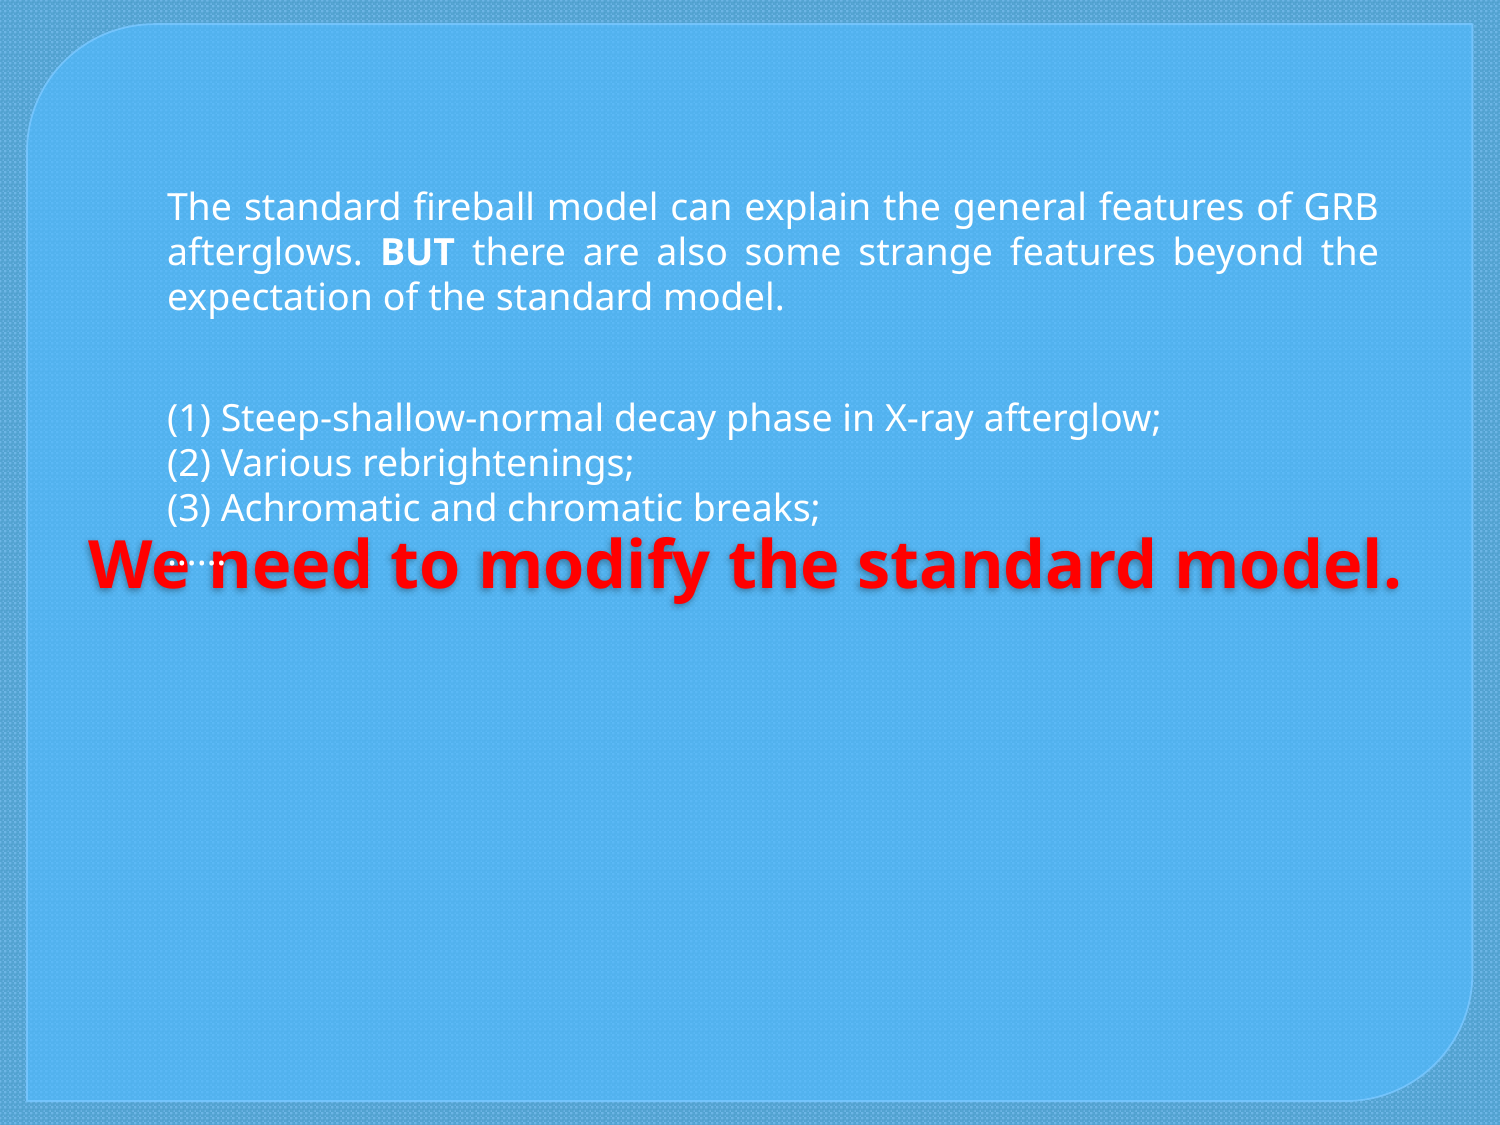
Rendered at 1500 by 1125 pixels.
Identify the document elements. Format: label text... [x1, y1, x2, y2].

text_box The standard fireball model can explain the general features of GRB afterglows. BUT there are also some strange features beyond the expectation of the standard model. [152, 175, 1395, 326]
text_box …… [152, 520, 1219, 581]
text_box (1) Steep-shallow-normal decay phase in X-ray afterglow; (2) Various rebrightenings; (3) Achromatic and chromatic breaks; [152, 386, 1219, 491]
title We need to modify the standard model. [0, 492, 1500, 610]
